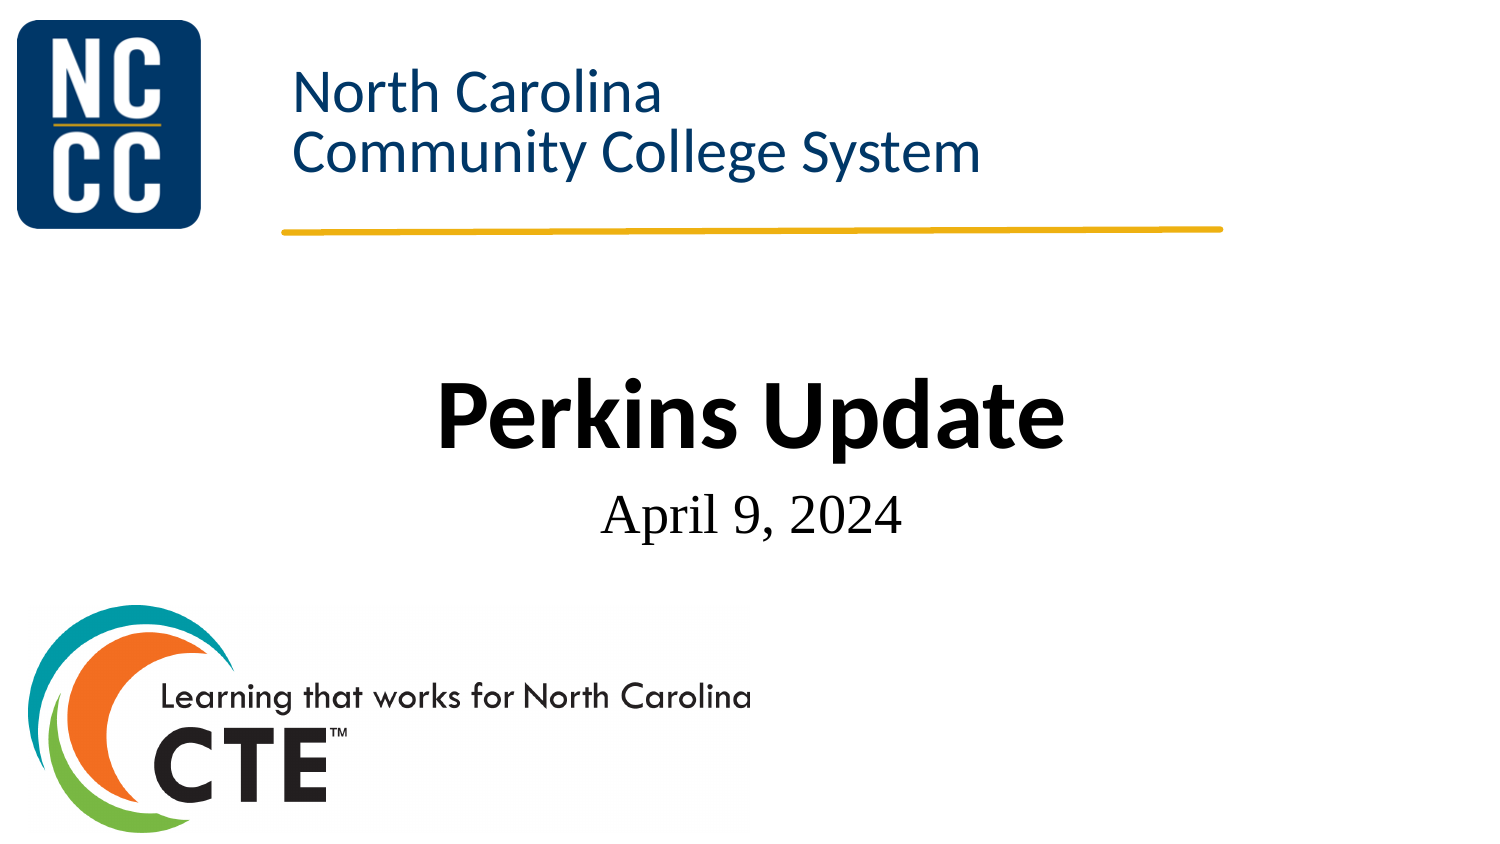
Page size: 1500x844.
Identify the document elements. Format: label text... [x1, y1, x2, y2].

subtitle April 9, 2024 [150, 477, 1354, 682]
title Perkins Update [150, 301, 1354, 477]
picture [28, 605, 750, 833]
picture [17, 20, 201, 229]
